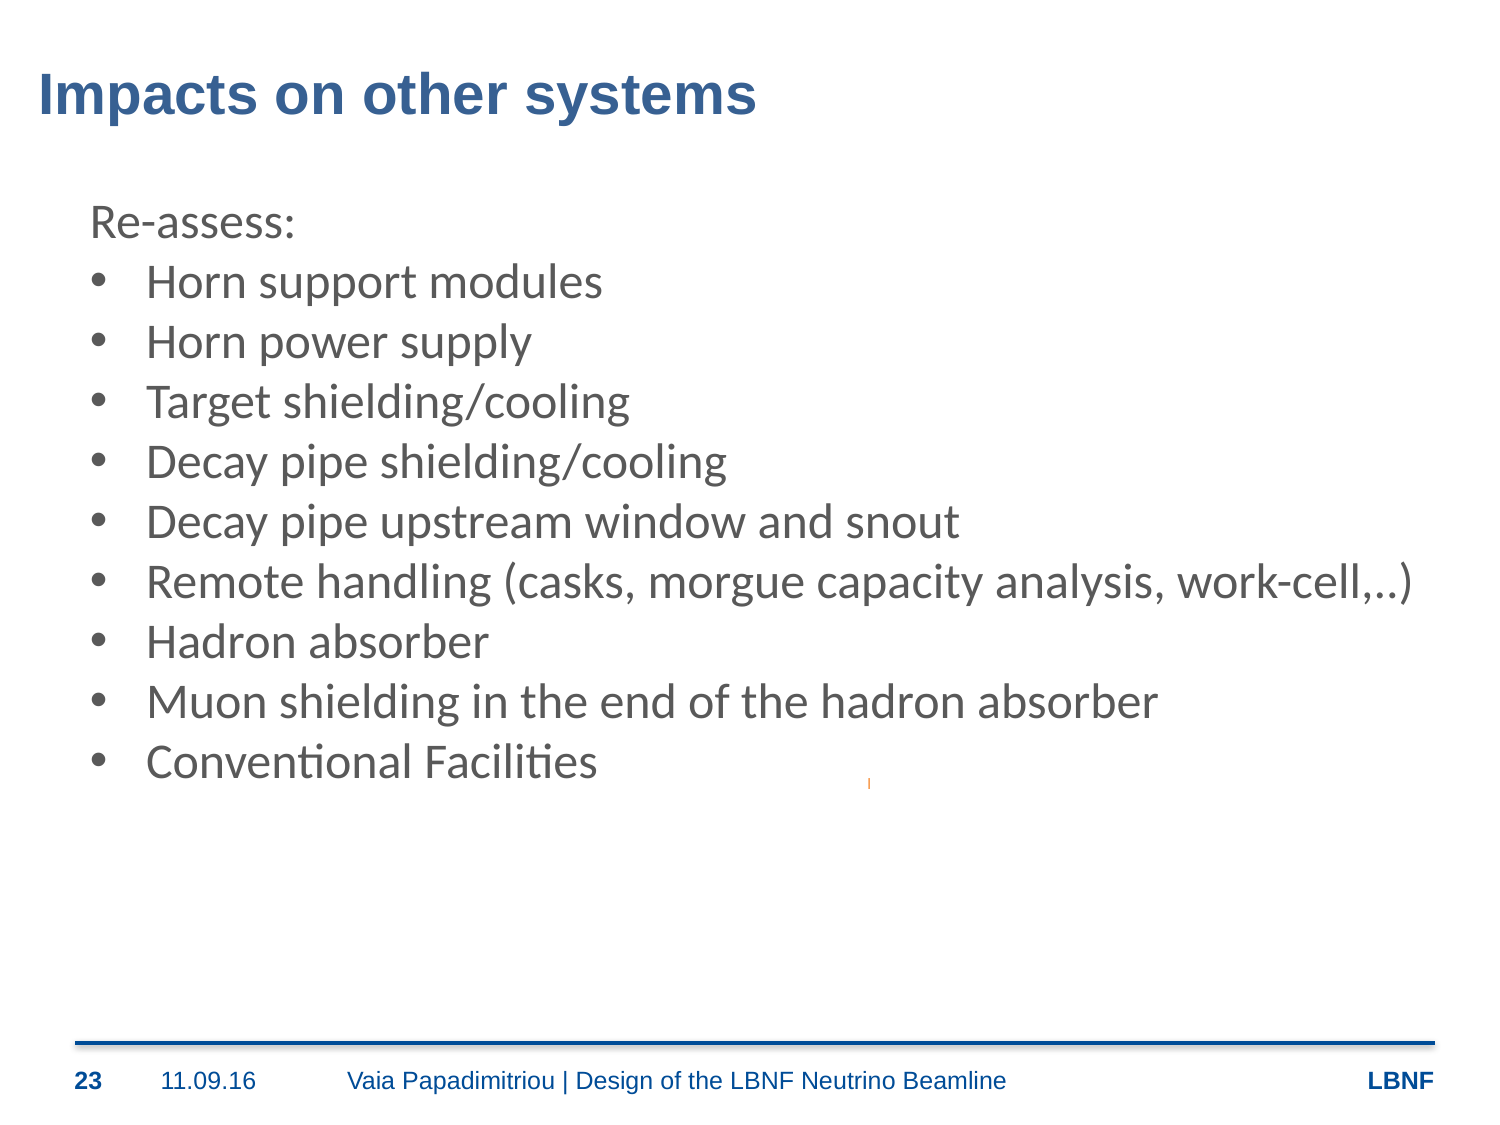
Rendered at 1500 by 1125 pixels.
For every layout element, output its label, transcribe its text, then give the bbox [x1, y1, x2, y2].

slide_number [160, 1064, 347, 1096]
text_box Re-assess: Horn support modules Horn power supply Target shielding/cooling Decay pipe shielding/cooling Decay pipe upstream window and snout Remote handling (casks, morgue capacity analysis, work-cell,..) Hadron absorber Muon shielding in the end of the hadron absorber Conventional Facilities [0, 181, 1490, 897]
title Impacts on other systems [24, 56, 1493, 135]
slide_number 23 [74, 1064, 160, 1096]
footer Vaia Papadimitriou | Design of the LBNF Neutrino Beamline [347, 1064, 1269, 1096]
